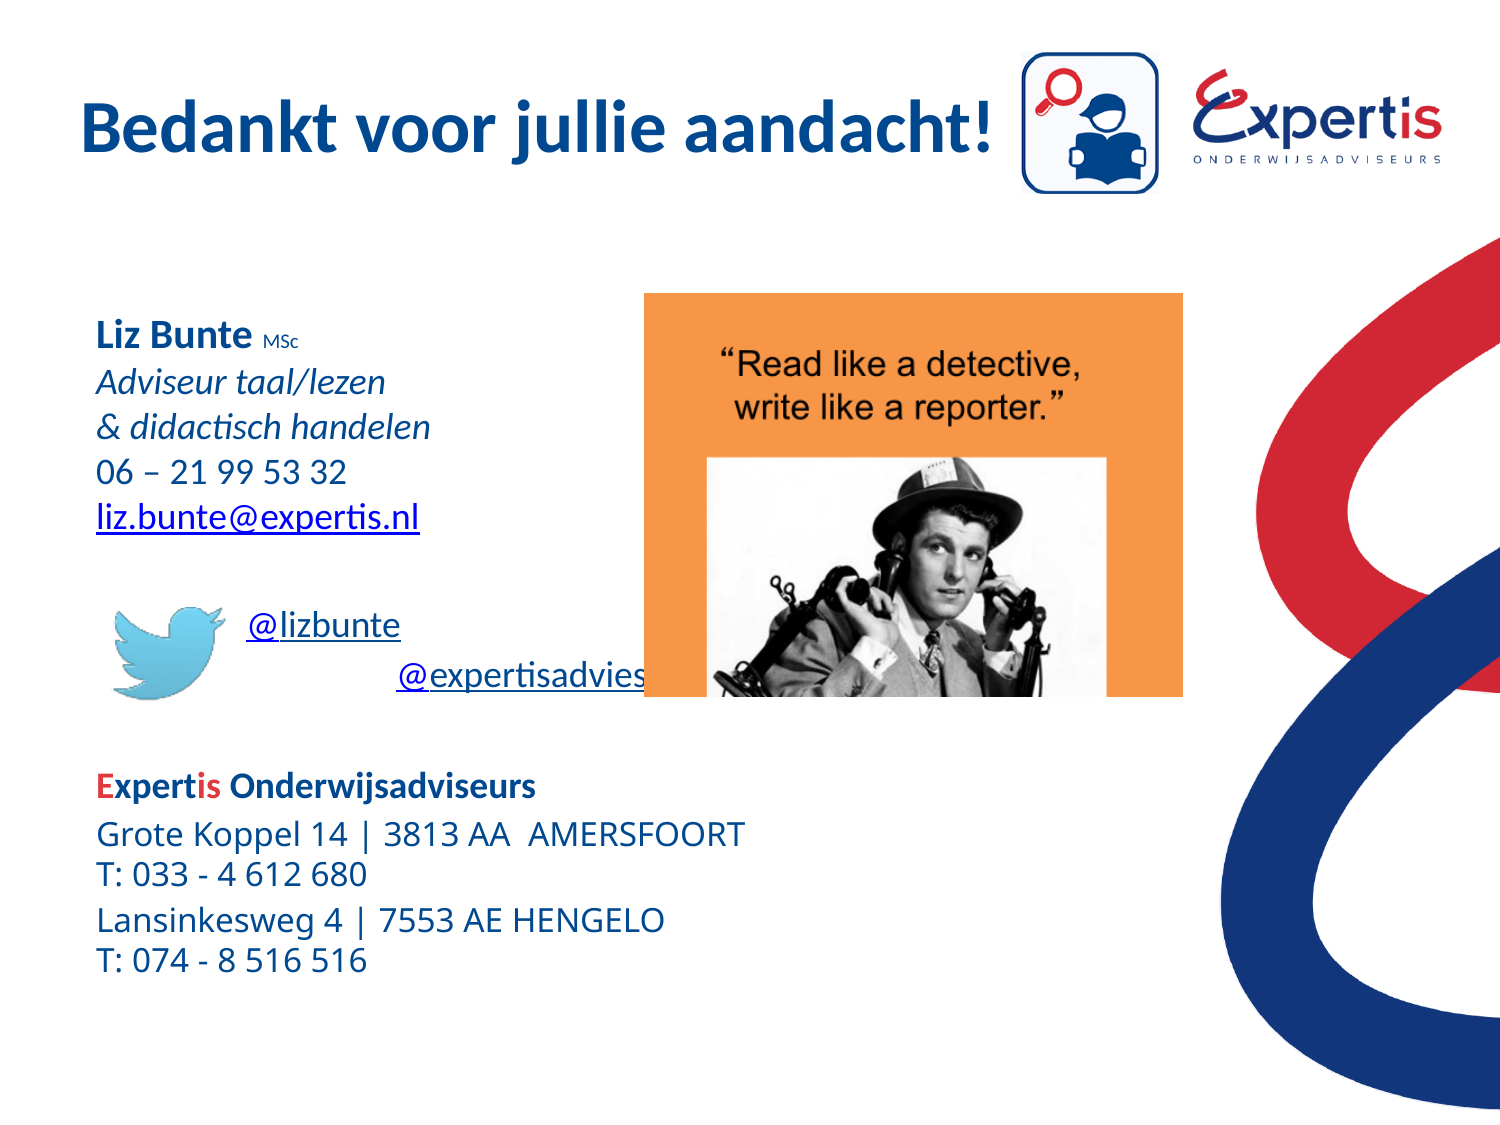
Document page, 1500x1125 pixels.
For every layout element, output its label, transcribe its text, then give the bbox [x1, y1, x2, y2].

title Bedankt voor jullie aandacht! [64, 24, 1464, 220]
picture [111, 607, 227, 701]
picture [0, 0, 1500, 1125]
list Liz Bunte MSc Adviseur taal/lezen & didactisch handelen 06 – 21 99 53 32 liz.bunte@expertis.nl @lizbunte @expertisadvies Expertis Onderwijsadviseurs Grote Koppel 14 | 3813 AA AMERSFOORT T: 033 - 4 612 680 Lansinkesweg 4 | 7553 AE HENGELO T: 074 - 8 516 516 [81, 299, 1204, 1125]
